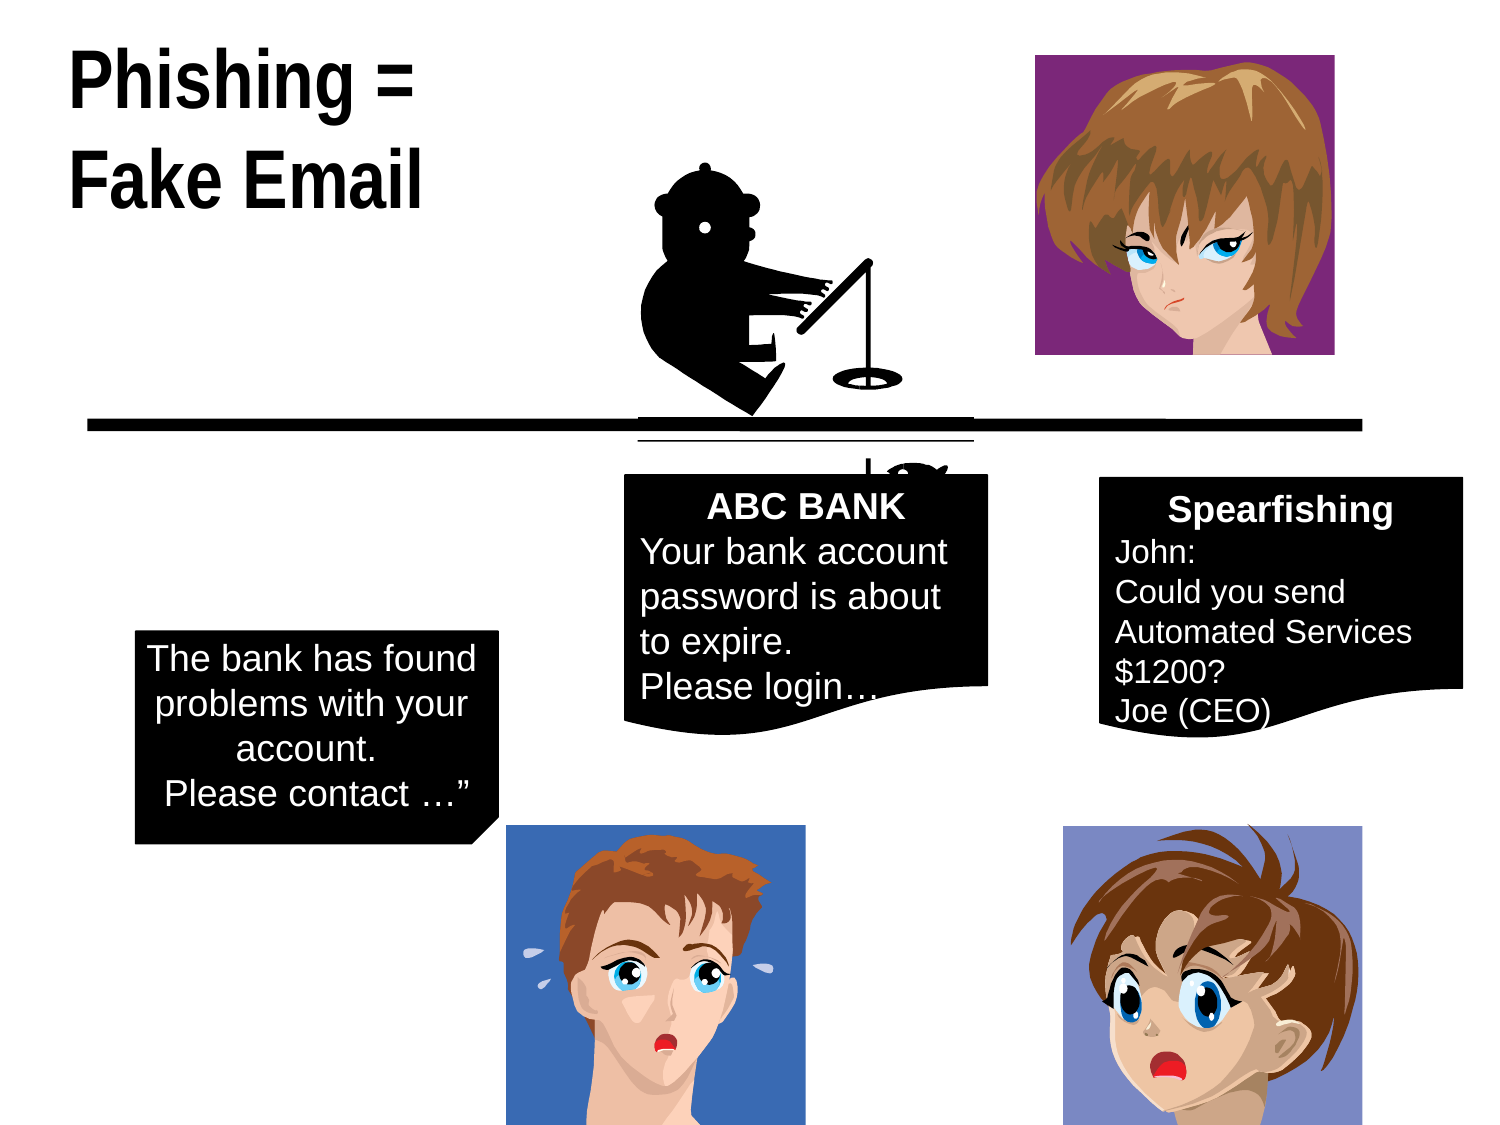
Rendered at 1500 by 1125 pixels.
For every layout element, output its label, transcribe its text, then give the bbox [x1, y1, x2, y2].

title Phishing = Fake Email [53, 45, 644, 233]
text_box ABC BANK Your bank account password is about to expire. Please login… [624, 474, 988, 735]
text_box Spearfishing John: Could you send Automated Services $1200? Joe (CEO) [1099, 477, 1463, 737]
picture [1062, 823, 1363, 1125]
text_box The bank has found problems with your account. Please contact …” [135, 631, 499, 844]
picture [637, 162, 974, 491]
picture [1034, 54, 1335, 355]
picture [505, 824, 806, 1125]
